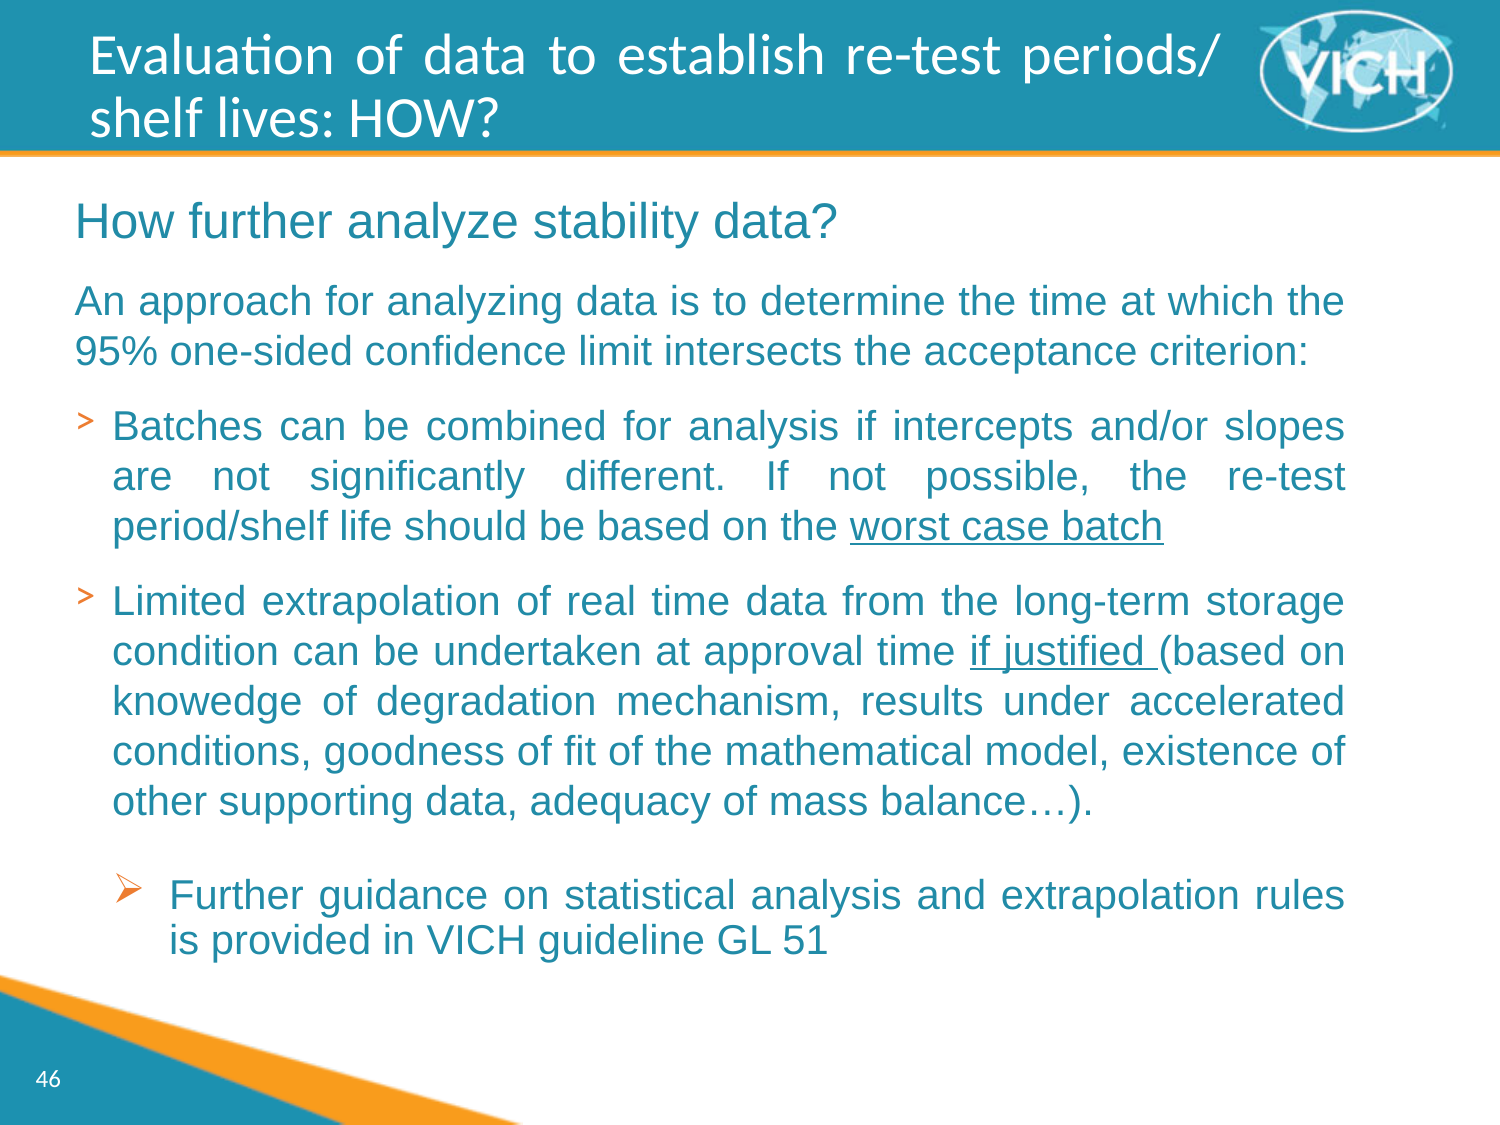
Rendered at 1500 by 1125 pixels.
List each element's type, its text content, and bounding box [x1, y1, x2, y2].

picture [0, 0, 1500, 157]
picture [0, 974, 523, 1125]
list How further analyze stability data? An approach for analyzing data is to determine the time at which the 95% one-sided confidence limit intersects the acceptance criterion: Batches can be combined for analysis if intercepts and/or slopes are not significantly different. If not possible, the re-test period/shelf life should be based on the worst case batch Limited extrapolation of real time data from the long-term storage condition can be undertaken at approval time if justified (based on knowedge of degradation mechanism, results under accelerated conditions, goodness of fit of the mathematical model, existence of other supporting data, adequacy of mass balance…). Further guidance on statistical analysis and extrapolation rules is provided in VICH guideline GL 51 [59, 187, 1361, 1077]
list Evaluation of data to establish re-test periods/ shelf lives: HOW? [0, 17, 1237, 147]
